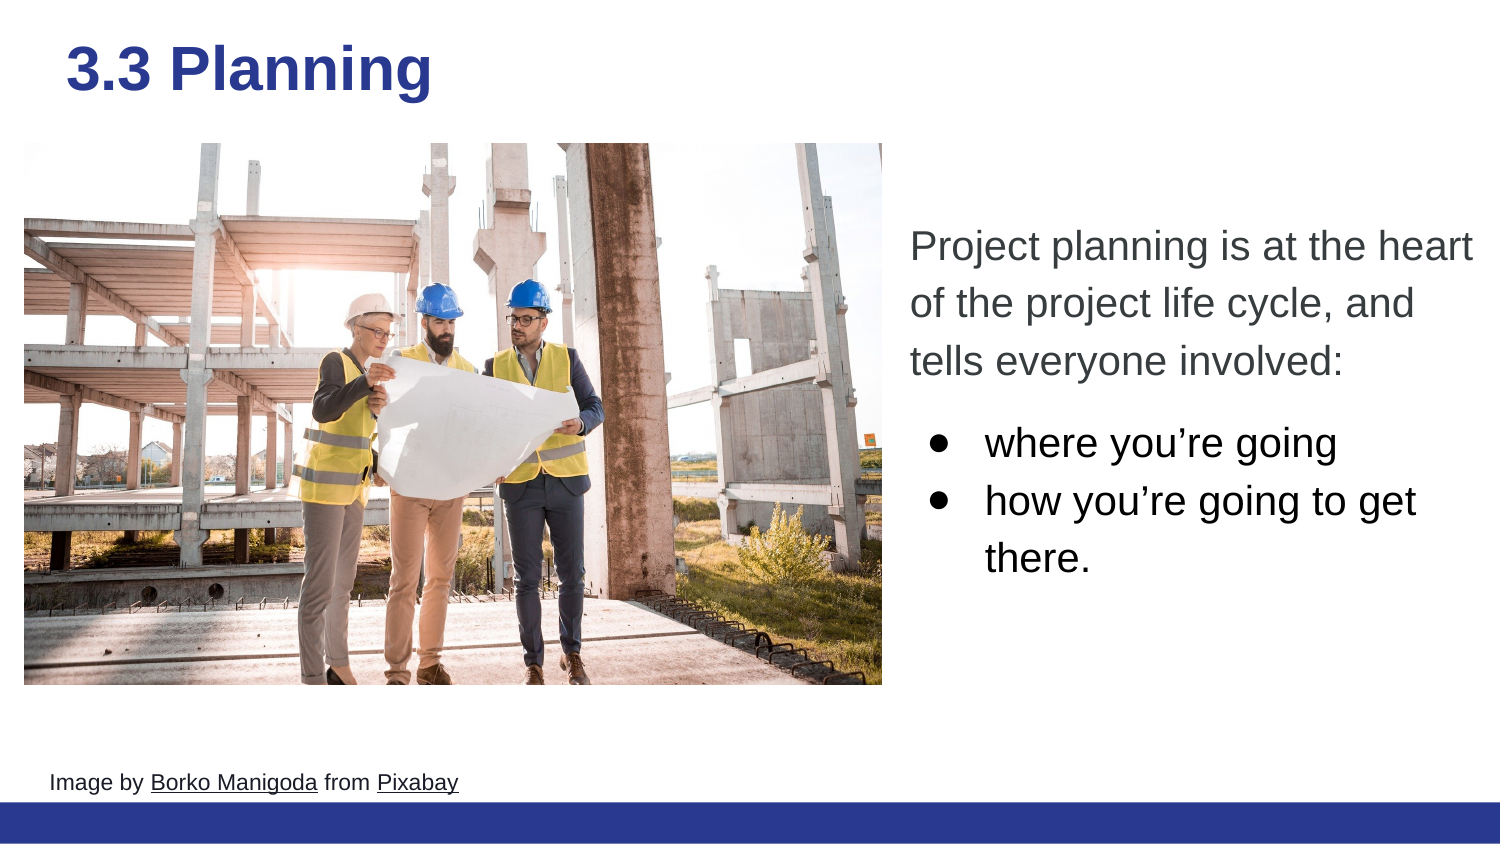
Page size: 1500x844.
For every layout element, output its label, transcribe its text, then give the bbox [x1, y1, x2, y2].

picture [24, 143, 882, 685]
list Project planning is at the heart of the project life cycle, and tells everyone involved: where you’re going how you’re going to get there. [894, 195, 1500, 611]
text_box Image by Borko Manigoda from Pixabay [34, 754, 630, 810]
title 3.3 Planning [51, 13, 1449, 113]
